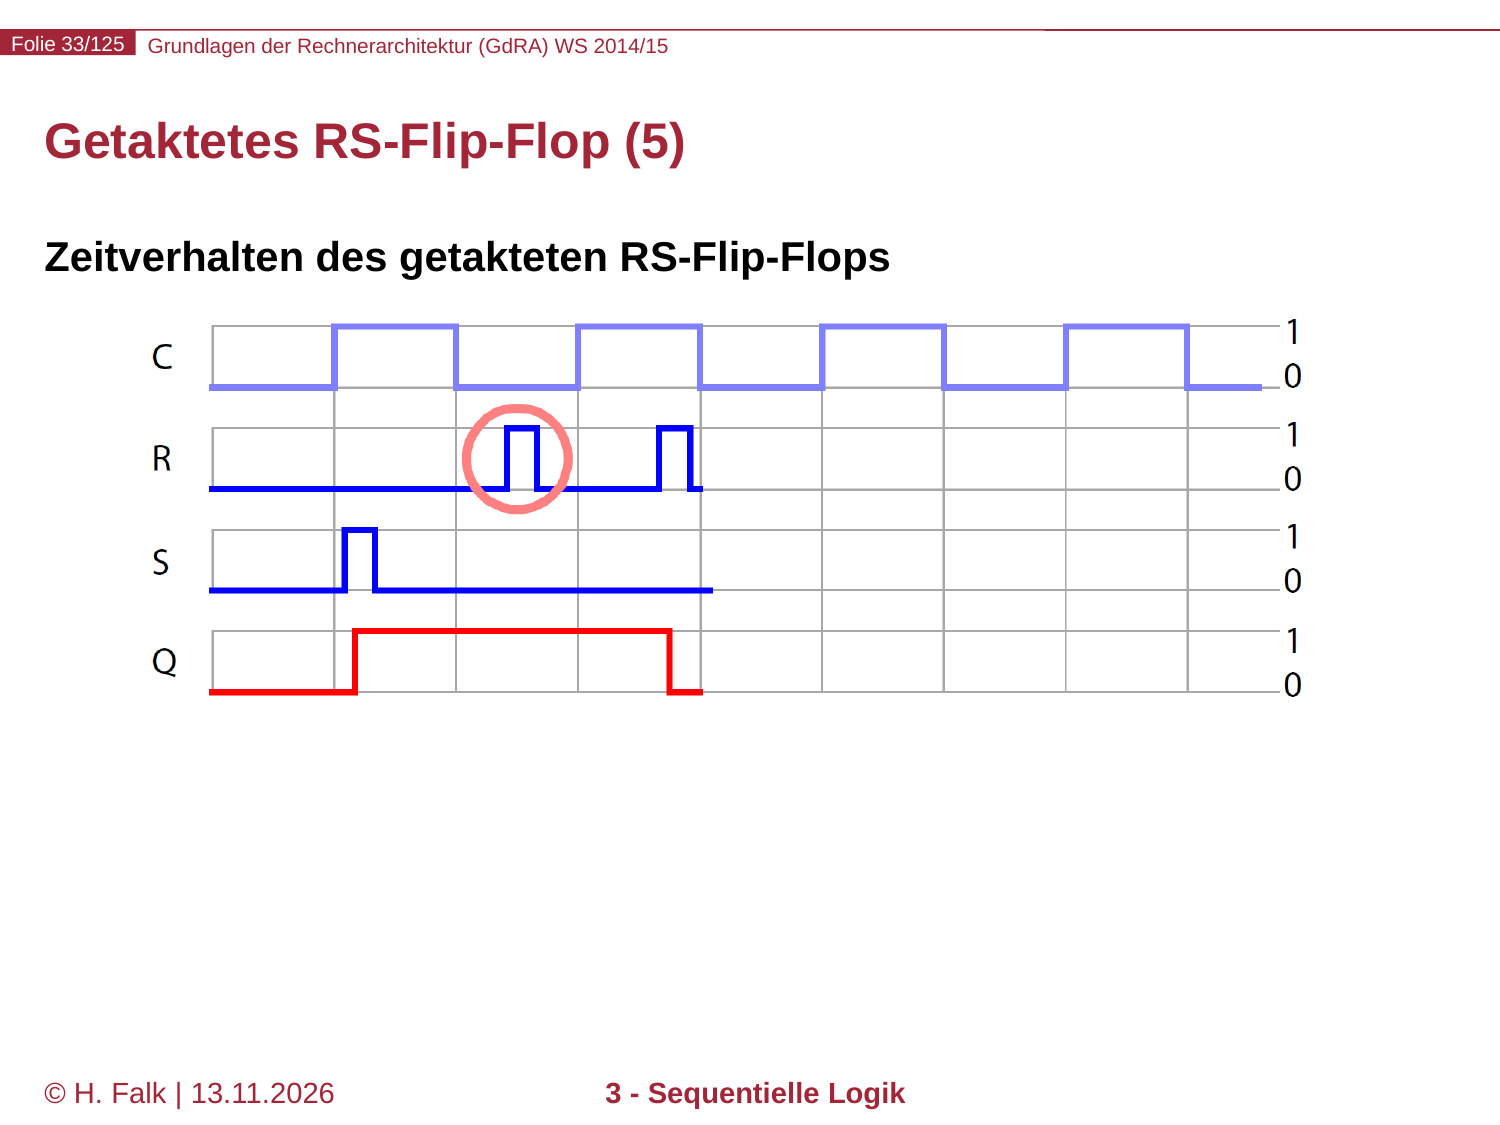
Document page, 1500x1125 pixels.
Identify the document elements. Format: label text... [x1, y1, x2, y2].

footer 3 - Sequentielle Logik [301, 1066, 1211, 1125]
picture [149, 314, 1303, 701]
list Zeitverhalten des getakteten RS-Flip-Flops [29, 227, 1471, 1047]
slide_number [29, 1066, 301, 1125]
title Getaktetes RS-Flip-Flop (5) [29, 90, 1471, 198]
